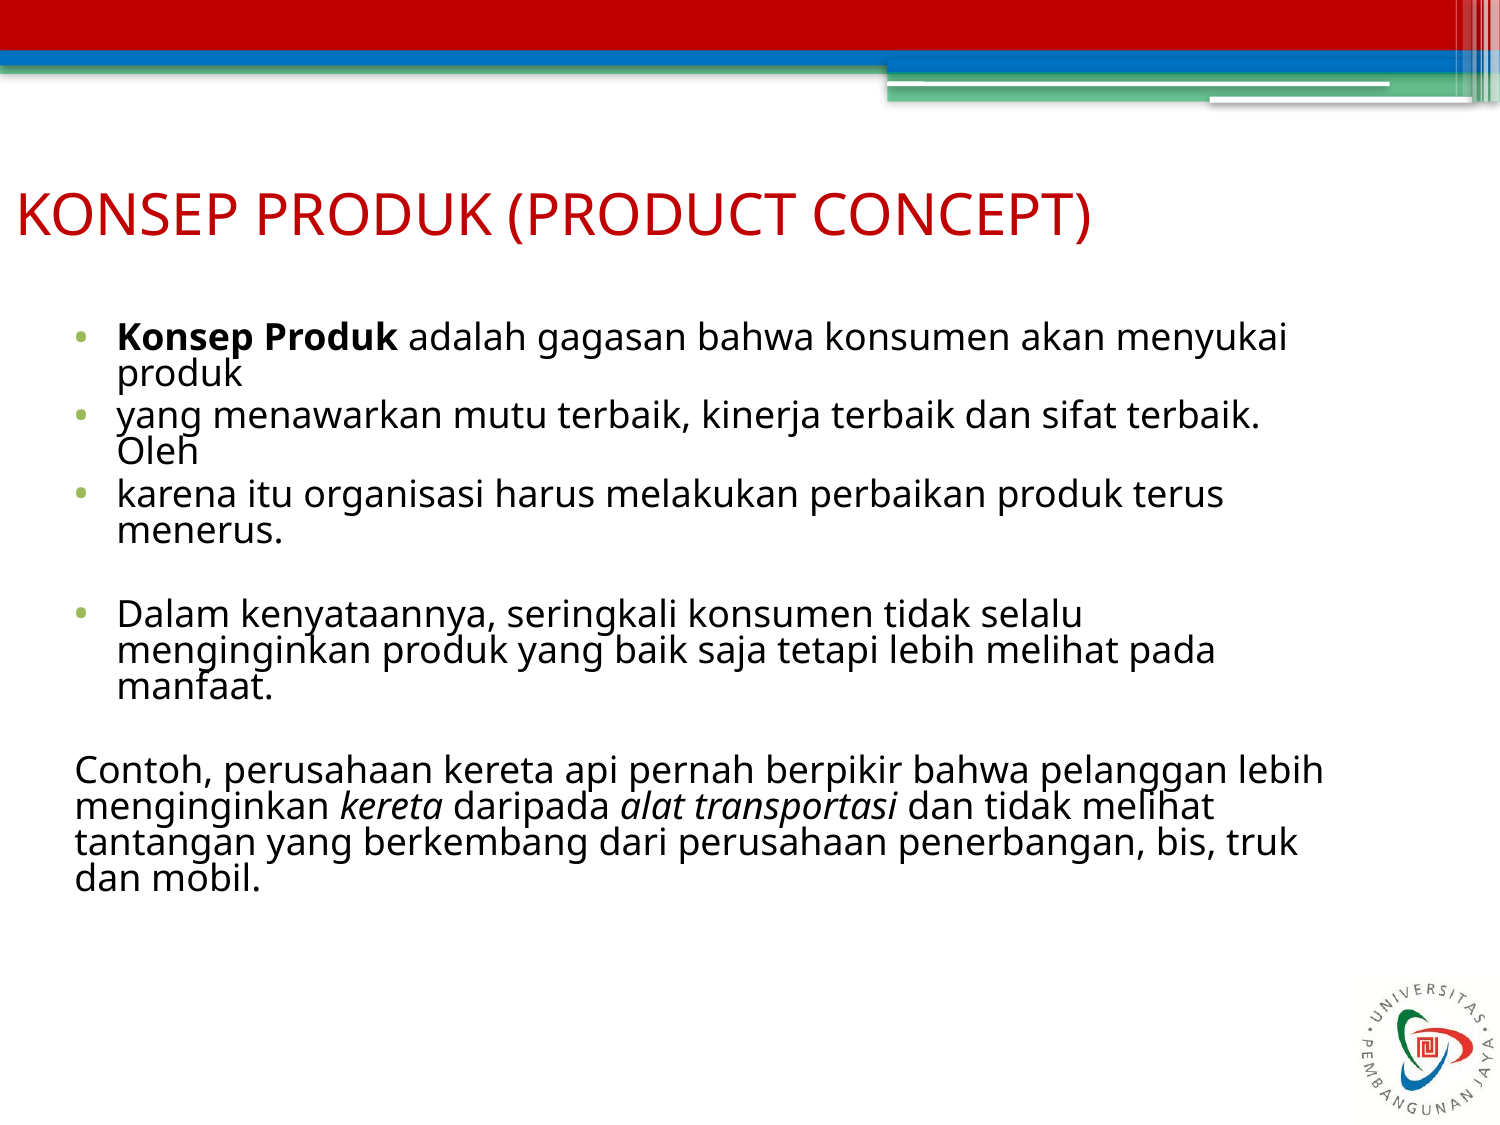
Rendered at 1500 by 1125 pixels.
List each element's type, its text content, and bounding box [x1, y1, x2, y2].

picture [1352, 975, 1500, 1125]
subtitle Konsep Produk adalah gagasan bahwa konsumen akan menyukai produk yang menawarkan mutu terbaik, kinerja terbaik dan sifat terbaik. Oleh karena itu organisasi harus melakukan perbaikan produk terus menerus. Dalam kenyataannya, seringkali konsumen tidak selalu menginginkan produk yang baik saja tetapi lebih melihat pada manfaat. Contoh, perusahaan kereta api pernah berpikir bahwa pelanggan lebih menginginkan kereta daripada alat transportasi dan tidak melihat tantangan yang berkembang dari perusahaan penerbangan, bis, truk dan mobil. [41, 314, 1342, 1012]
title KONSEP PRODUK (PRODUCT CONCEPT) [0, 162, 1275, 263]
